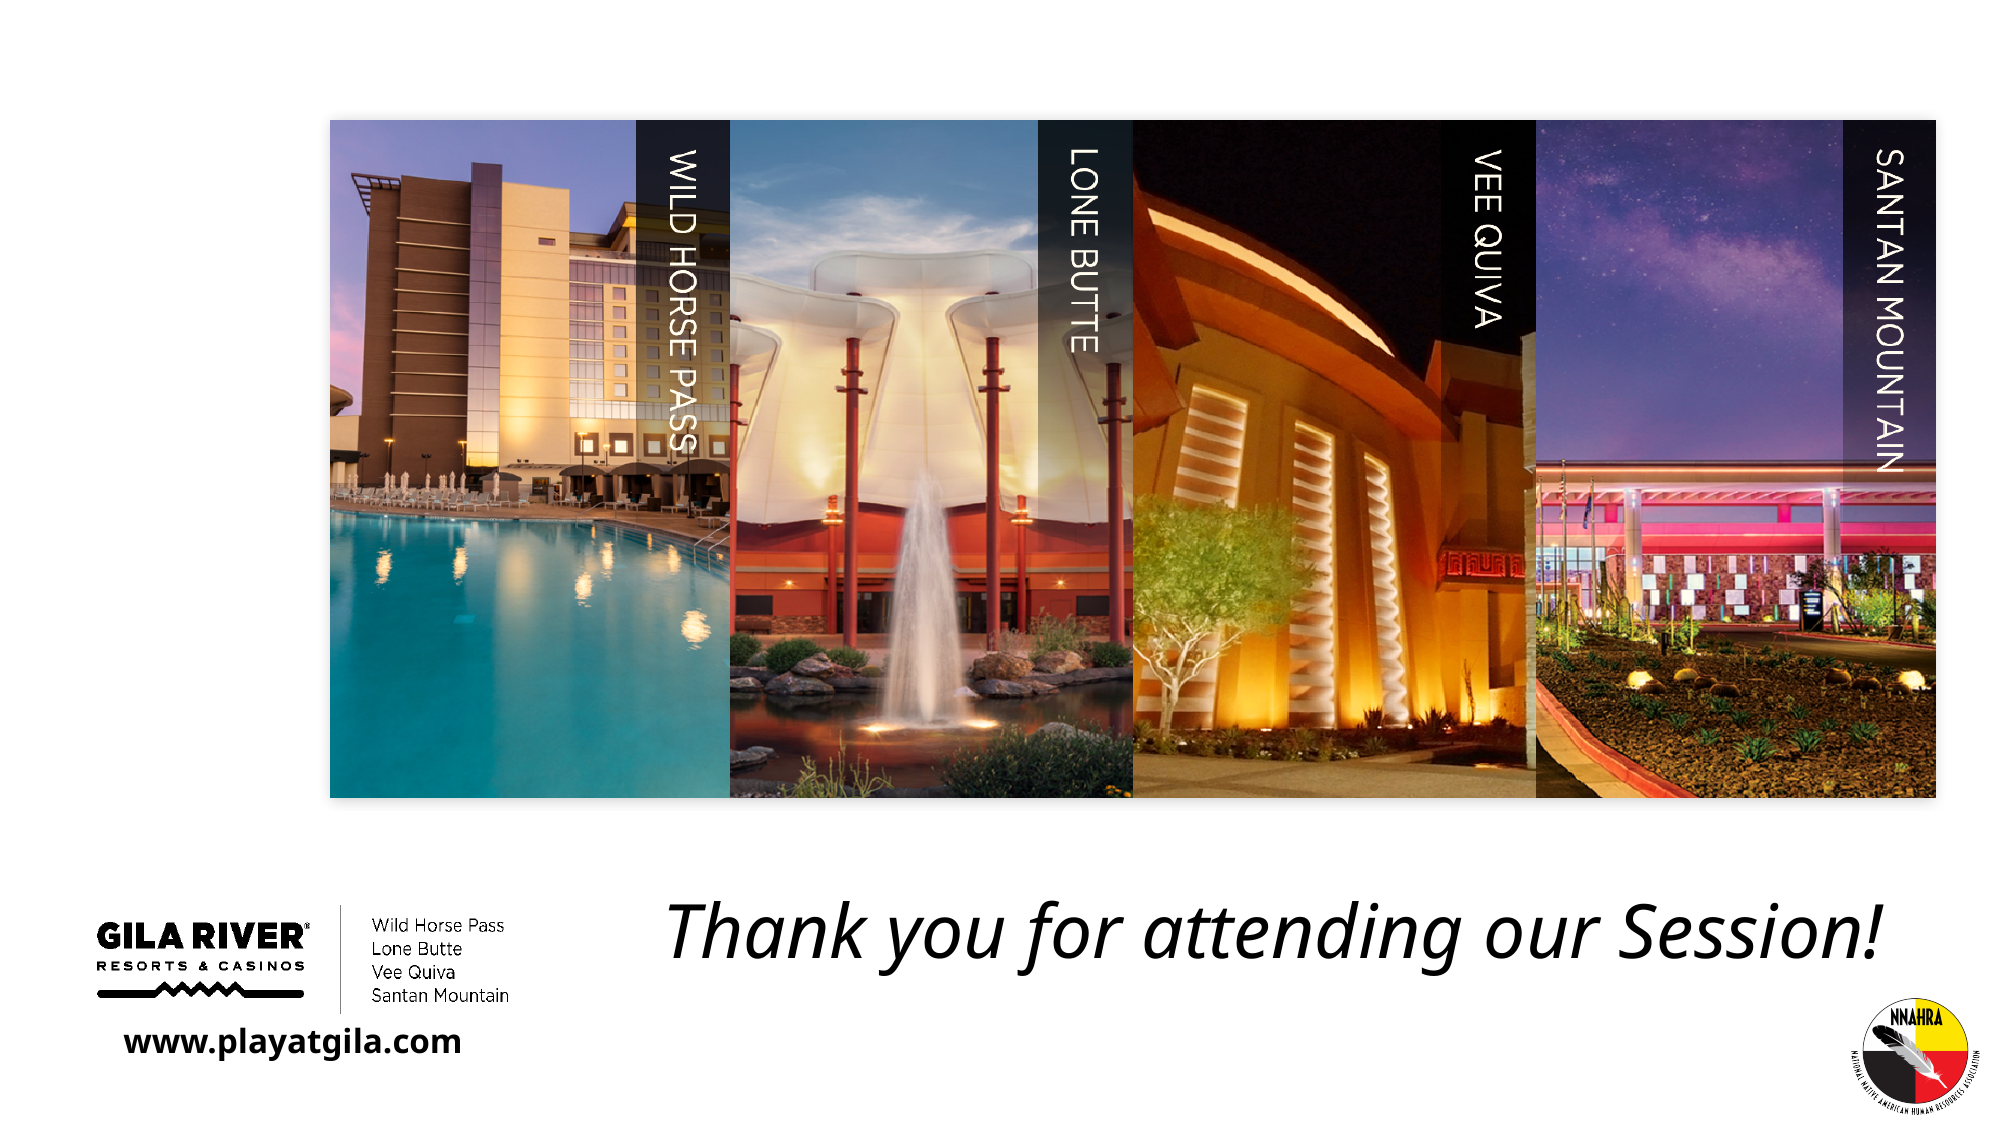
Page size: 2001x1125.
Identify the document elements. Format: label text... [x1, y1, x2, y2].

text_box Thank you for attending our Session! [648, 830, 1900, 981]
picture [330, 119, 1936, 798]
text_box www.playatgila.com [108, 1022, 508, 1113]
picture [1851, 998, 1981, 1116]
picture [97, 905, 508, 1014]
